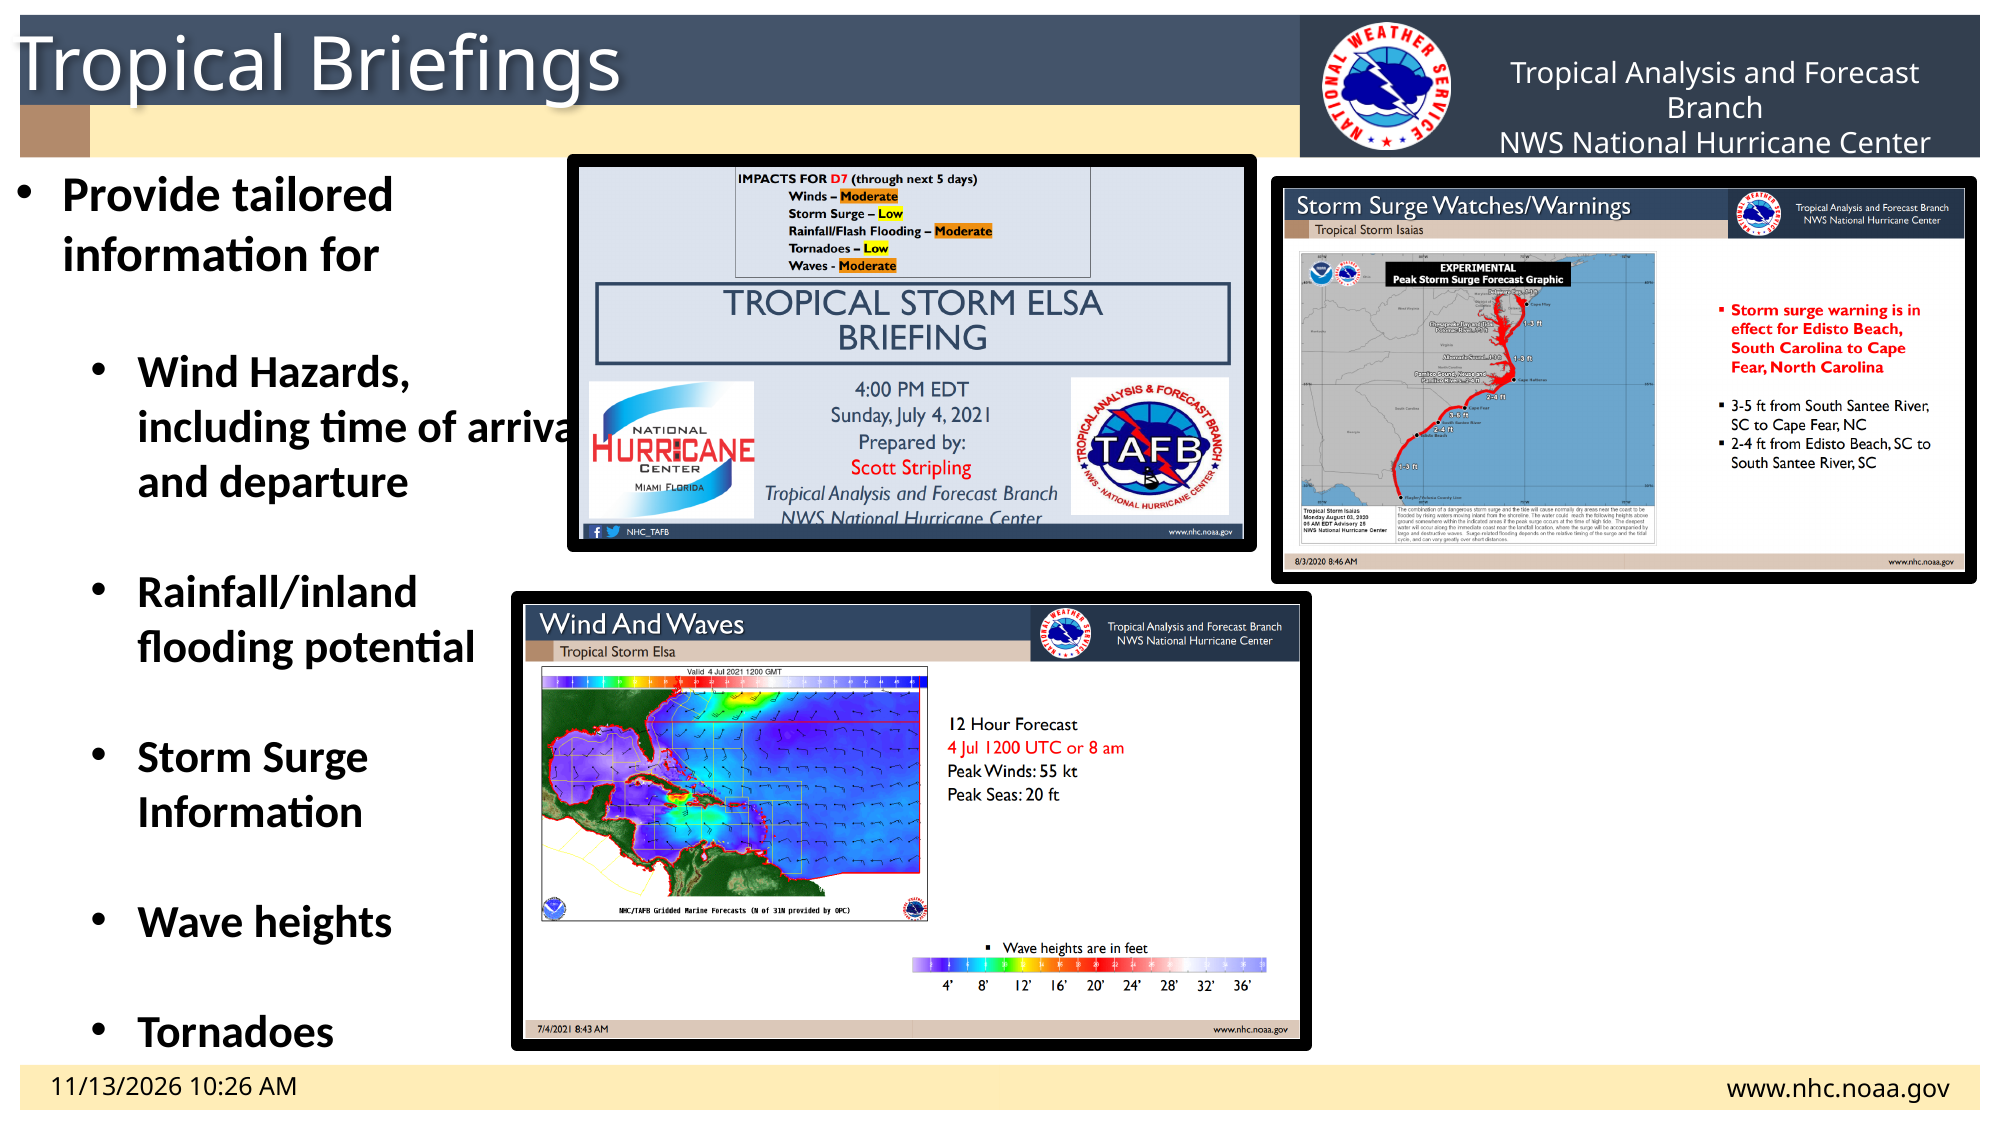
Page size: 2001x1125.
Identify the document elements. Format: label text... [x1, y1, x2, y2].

picture [1322, 22, 1451, 150]
text_box Provide tailored information for Wind Hazards, including time of arrival and departure Rainfall/inland flooding potential Storm Surge Information Wave heights Tornadoes [0, 154, 604, 1125]
picture [523, 603, 1300, 1039]
picture [1283, 187, 1965, 572]
text_box Tropical Briefings [0, 14, 623, 105]
picture [579, 166, 1245, 540]
